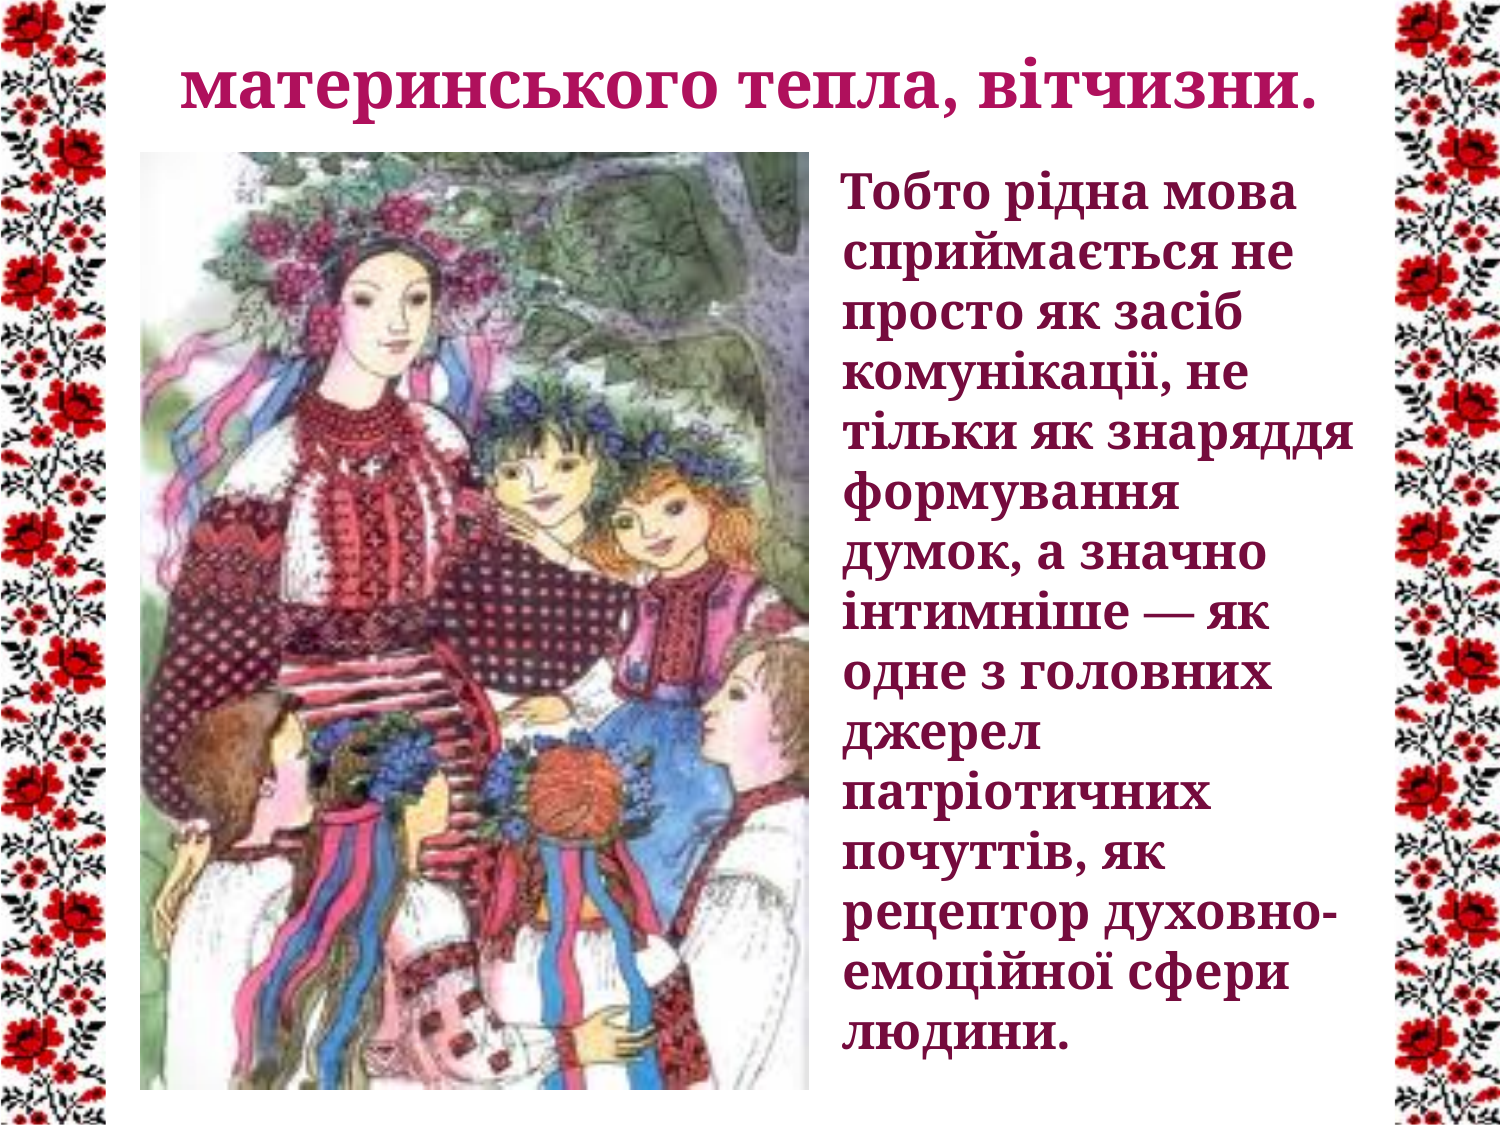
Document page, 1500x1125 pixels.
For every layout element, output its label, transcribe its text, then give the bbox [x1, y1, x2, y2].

title материнського тепла, вітчизни. [106, 35, 1394, 129]
list Тобто рідна мова сприймається не просто як засіб комунікації, не тільки як знаряддя формування думок, а значно інтимніше — як одне з головних джерел патріотичних почуттів, як рецептор духовно-емоційної сфери людини. [810, 152, 1383, 1079]
picture [0, 1, 809, 1124]
picture [884, 1, 1500, 1124]
